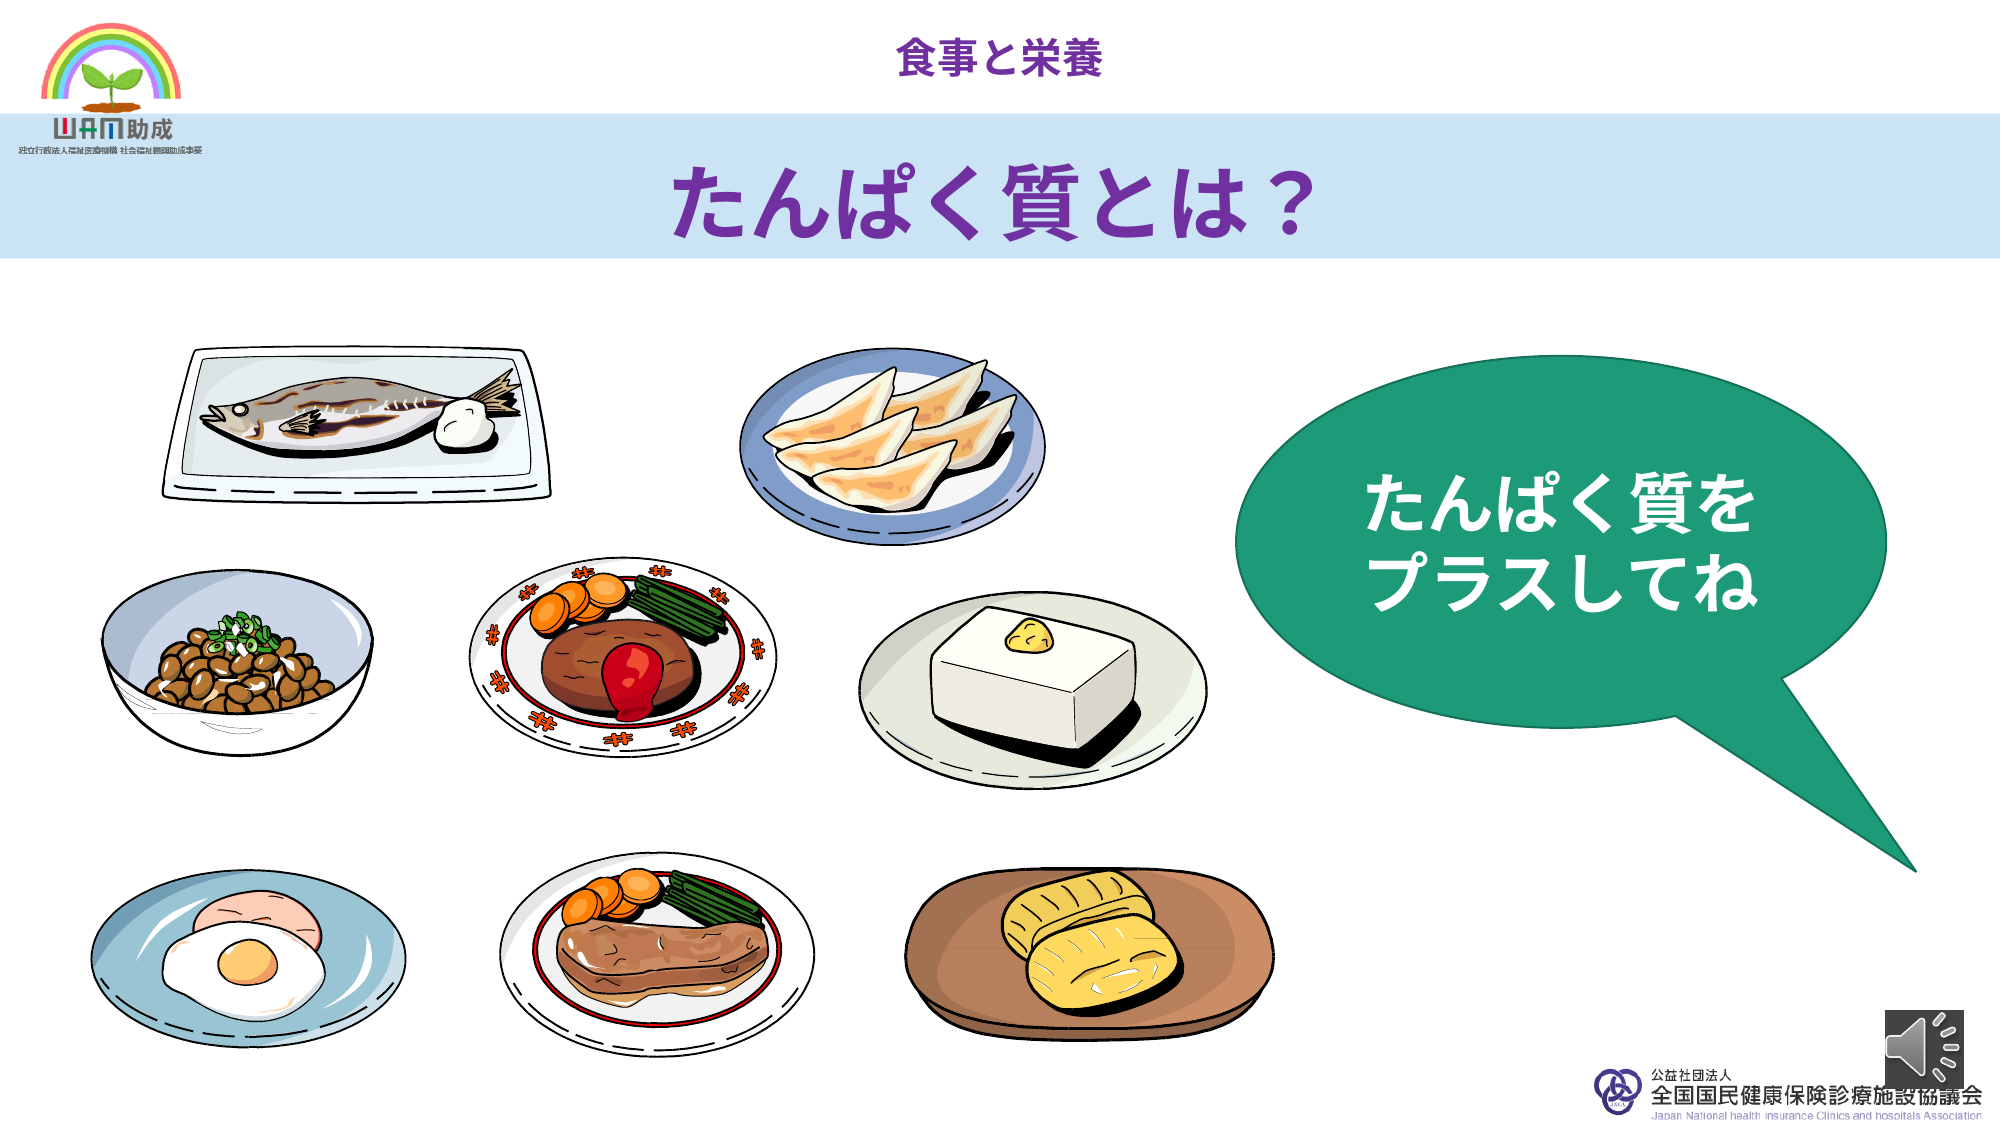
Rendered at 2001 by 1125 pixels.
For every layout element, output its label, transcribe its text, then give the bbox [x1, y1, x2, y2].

picture [160, 344, 553, 506]
title たんぱく質とは？ [0, 113, 2000, 259]
picture [100, 568, 374, 758]
text_box たんぱく質をプラスしてね [1235, 354, 1918, 873]
picture [738, 346, 1047, 548]
picture [7, 16, 213, 161]
picture [90, 869, 407, 1049]
picture [1594, 1009, 1982, 1120]
picture [858, 590, 1209, 791]
text_box 食事と栄養 [353, 10, 1647, 94]
picture [499, 851, 816, 1058]
picture [468, 556, 778, 759]
picture [904, 867, 1275, 1042]
